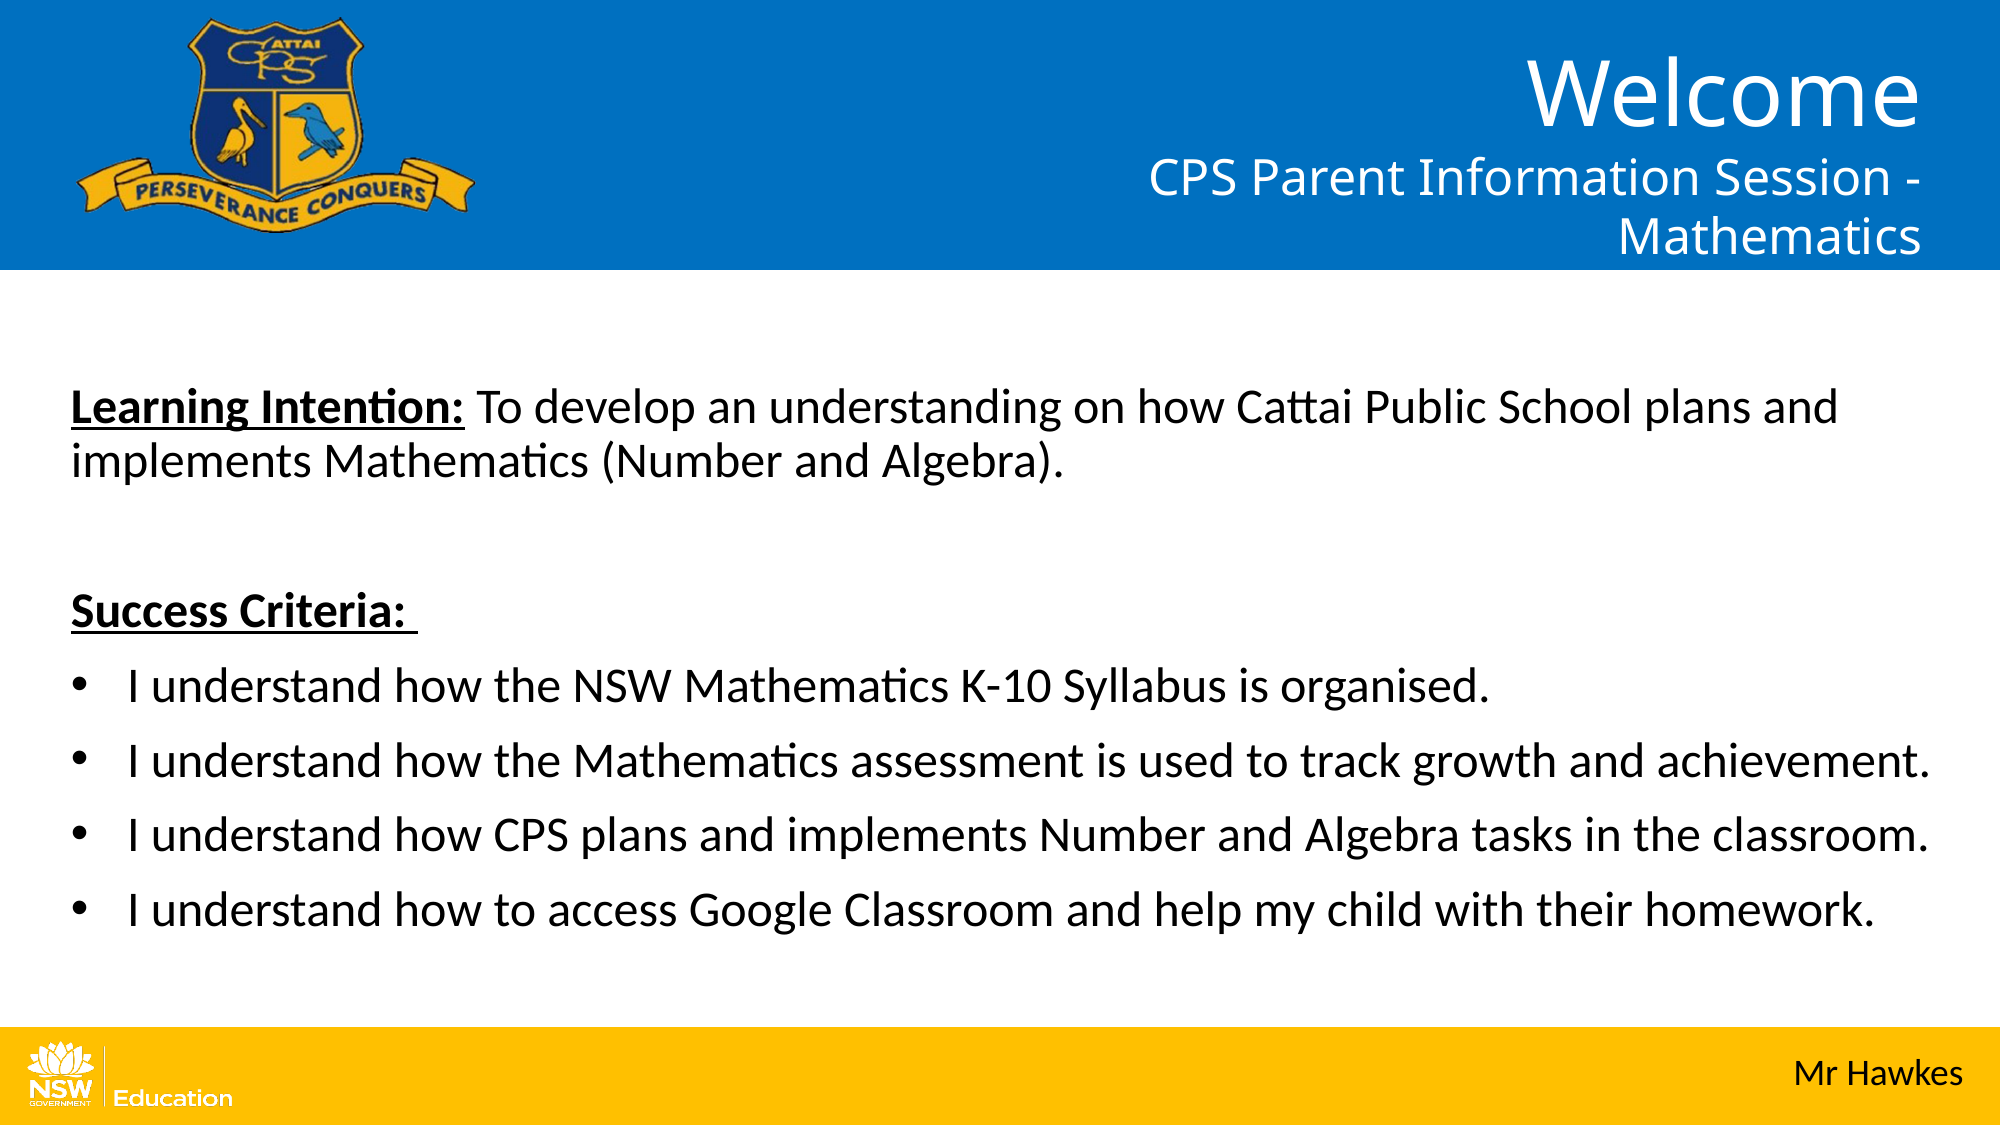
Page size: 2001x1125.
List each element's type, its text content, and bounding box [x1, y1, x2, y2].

text_box [0, 1027, 2000, 1125]
text_box Mr Hawkes [1628, 1040, 1979, 1101]
text_box [0, 0, 2000, 270]
text_box Welcome CPS Parent Information Session - Mathematics [872, 27, 1937, 273]
subtitle Learning Intention: To develop an understanding on how Cattai Public School plans and implements Mathematics (Number and Algebra). Success Criteria: I understand how the NSW Mathematics K-10 Syllabus is organised. I understand how the Mathematics assessment is used to track growth and achievement. I understand how CPS plans and implements Number and Algebra tasks in the classroom. I understand how to access Google Classroom and help my child with their homework. [55, 322, 2000, 996]
picture [76, 17, 476, 233]
picture [26, 1040, 235, 1107]
